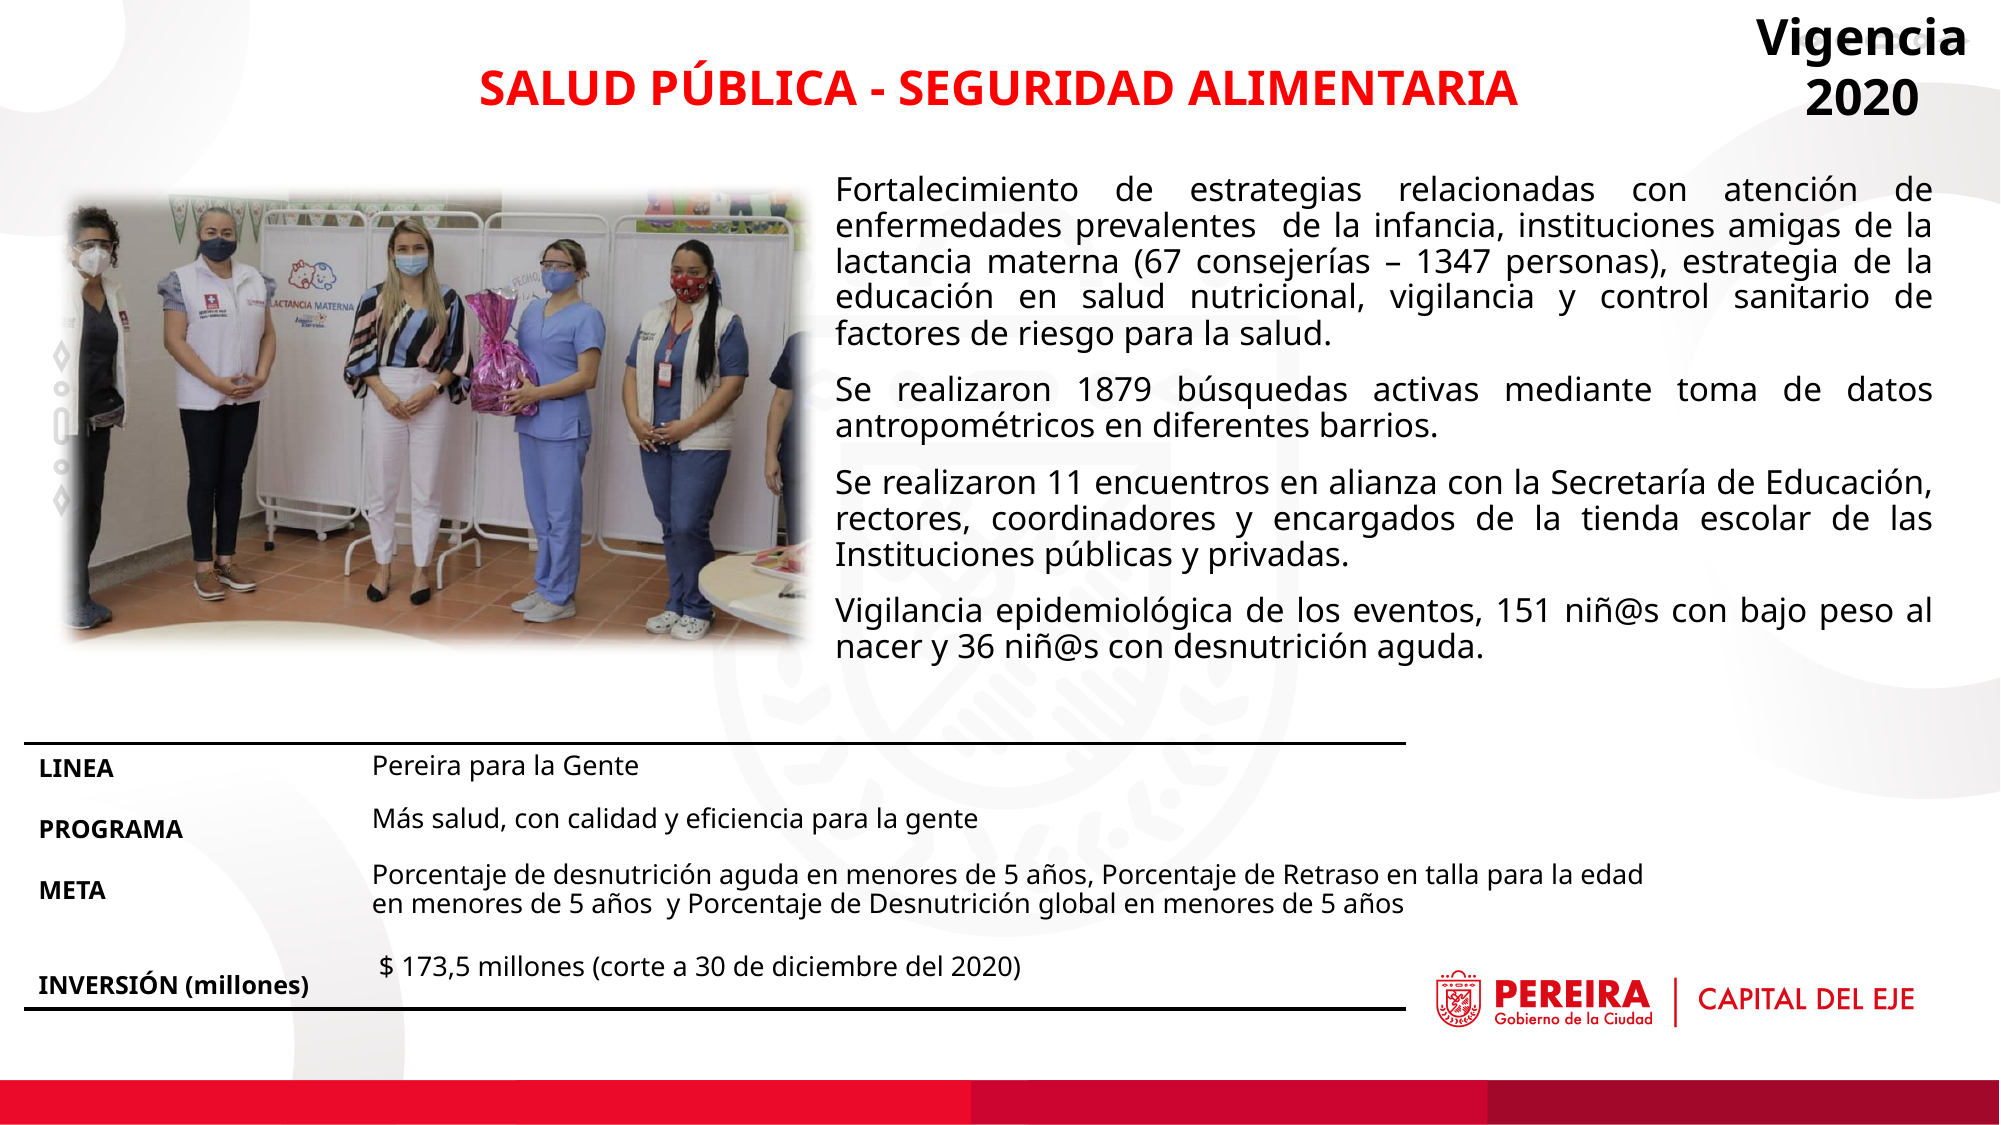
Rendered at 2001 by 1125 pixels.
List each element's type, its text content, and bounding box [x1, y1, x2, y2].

picture [1813, 33, 1824, 50]
picture [0, 0, 2001, 1125]
list $ 173,5 millones (corte a 30 de diciembre del 2020) [357, 945, 1365, 1003]
list Porcentaje de desnutrición aguda en menores de 5 años, Porcentaje de Retraso en talla para la edad en menores de 5 años y Porcentaje de Desnutrición global en menores de 5 años [357, 854, 1688, 922]
list Pereira para la Gente [357, 745, 1412, 795]
list SALUD PÚBLICA - SEGURIDAD ALIMENTARIA [0, 57, 2000, 141]
list Más salud, con calidad y eficiencia para la gente [357, 797, 1412, 848]
list Fortalecimiento de estrategias relacionadas con atención de enfermedades prevalentes de la infancia, instituciones amigas de la lactancia materna (67 consejerías – 1347 personas), estrategia de la educación en salud nutricional, vigilancia y control sanitario de factores de riesgo para la salud. Se realizaron 1879 búsquedas activas mediante toma de datos antropométricos en diferentes barrios. Se realizaron 11 encuentros en alianza con la Secretaría de Educación, rectores, coordinadores y encargados de la tienda escolar de las Instituciones públicas y privadas. Vigilancia epidemiológica de los eventos, 151 niñ@s con bajo peso al nacer y 36 niñ@s con desnutrición aguda. [820, 165, 1950, 721]
